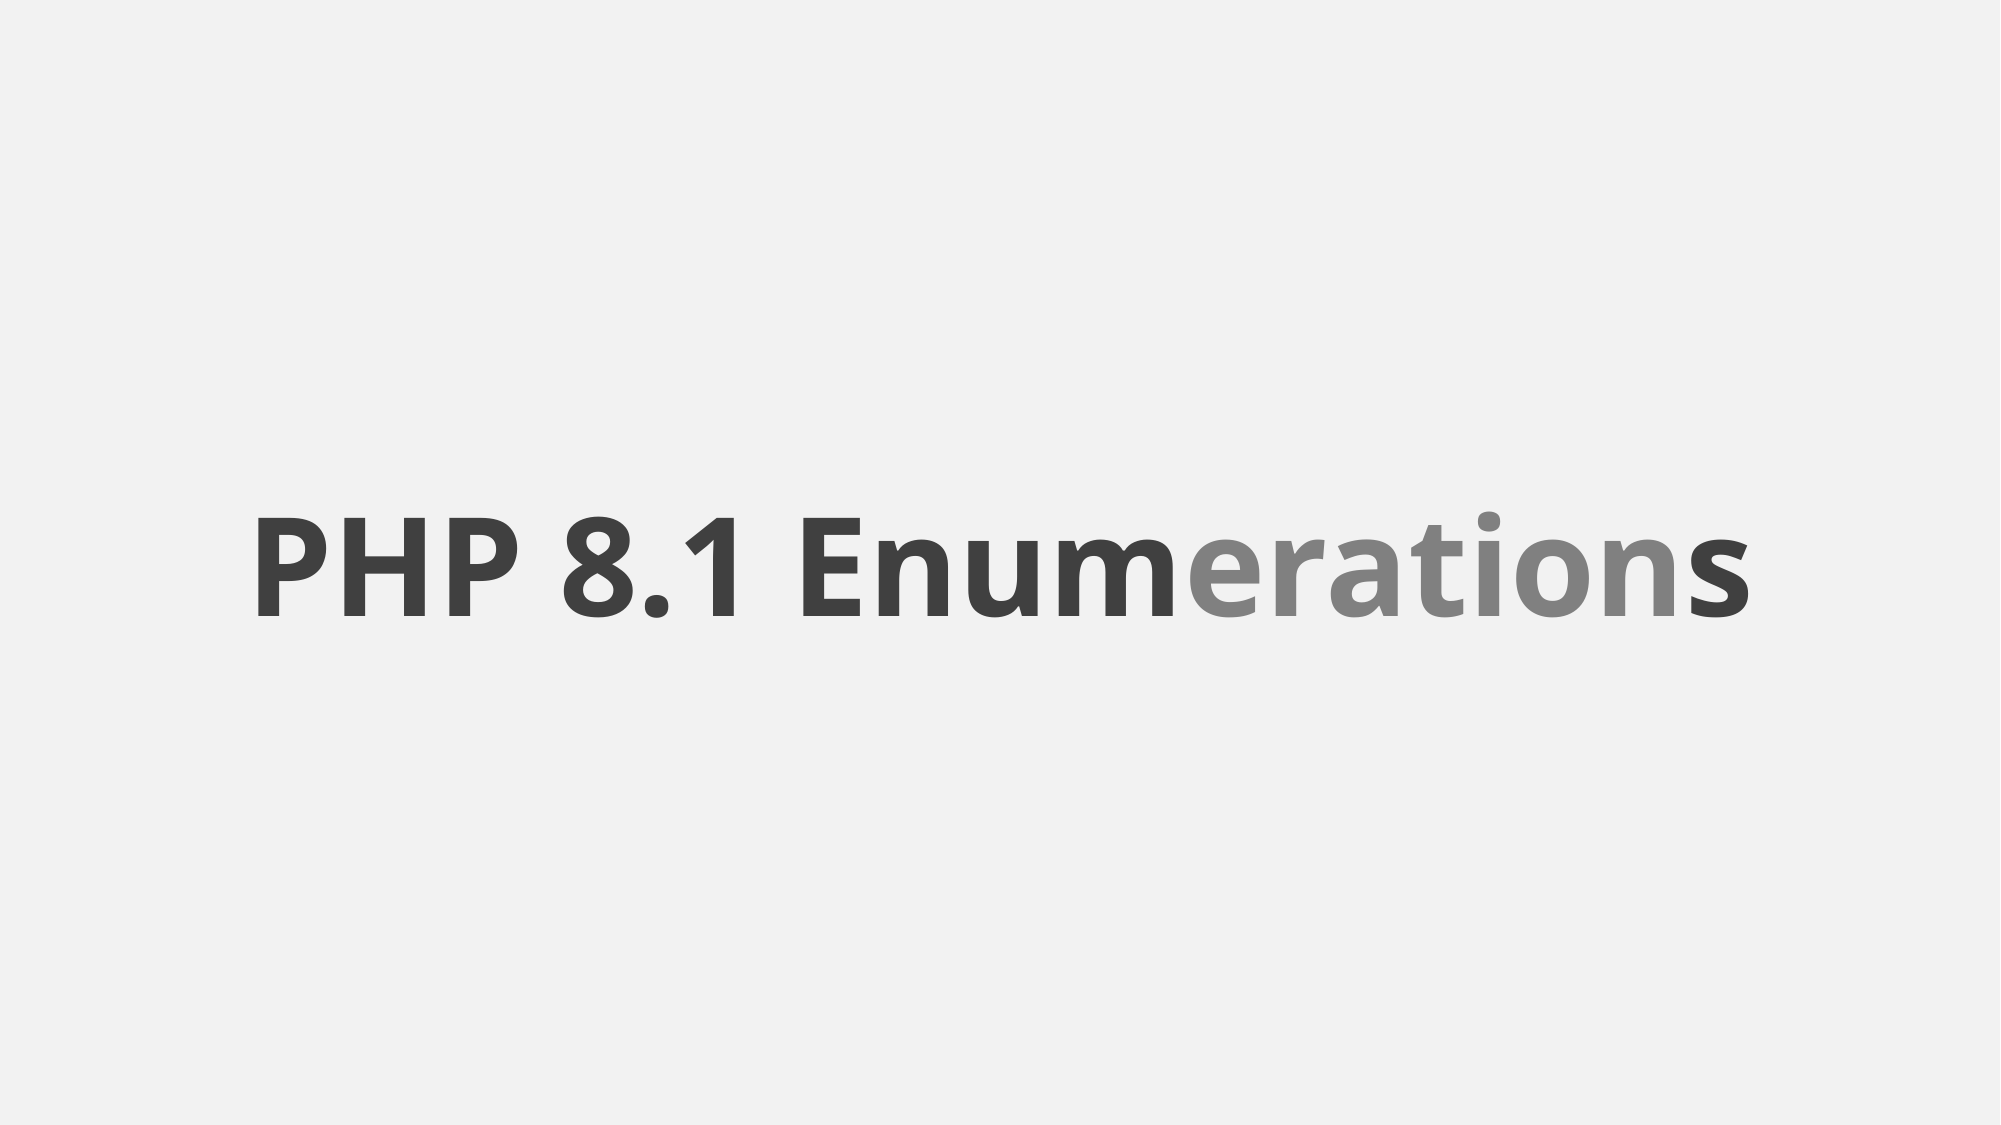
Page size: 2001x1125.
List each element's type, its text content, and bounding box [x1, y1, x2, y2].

text_box PHP 8.1 Enumerations [0, 471, 2000, 652]
